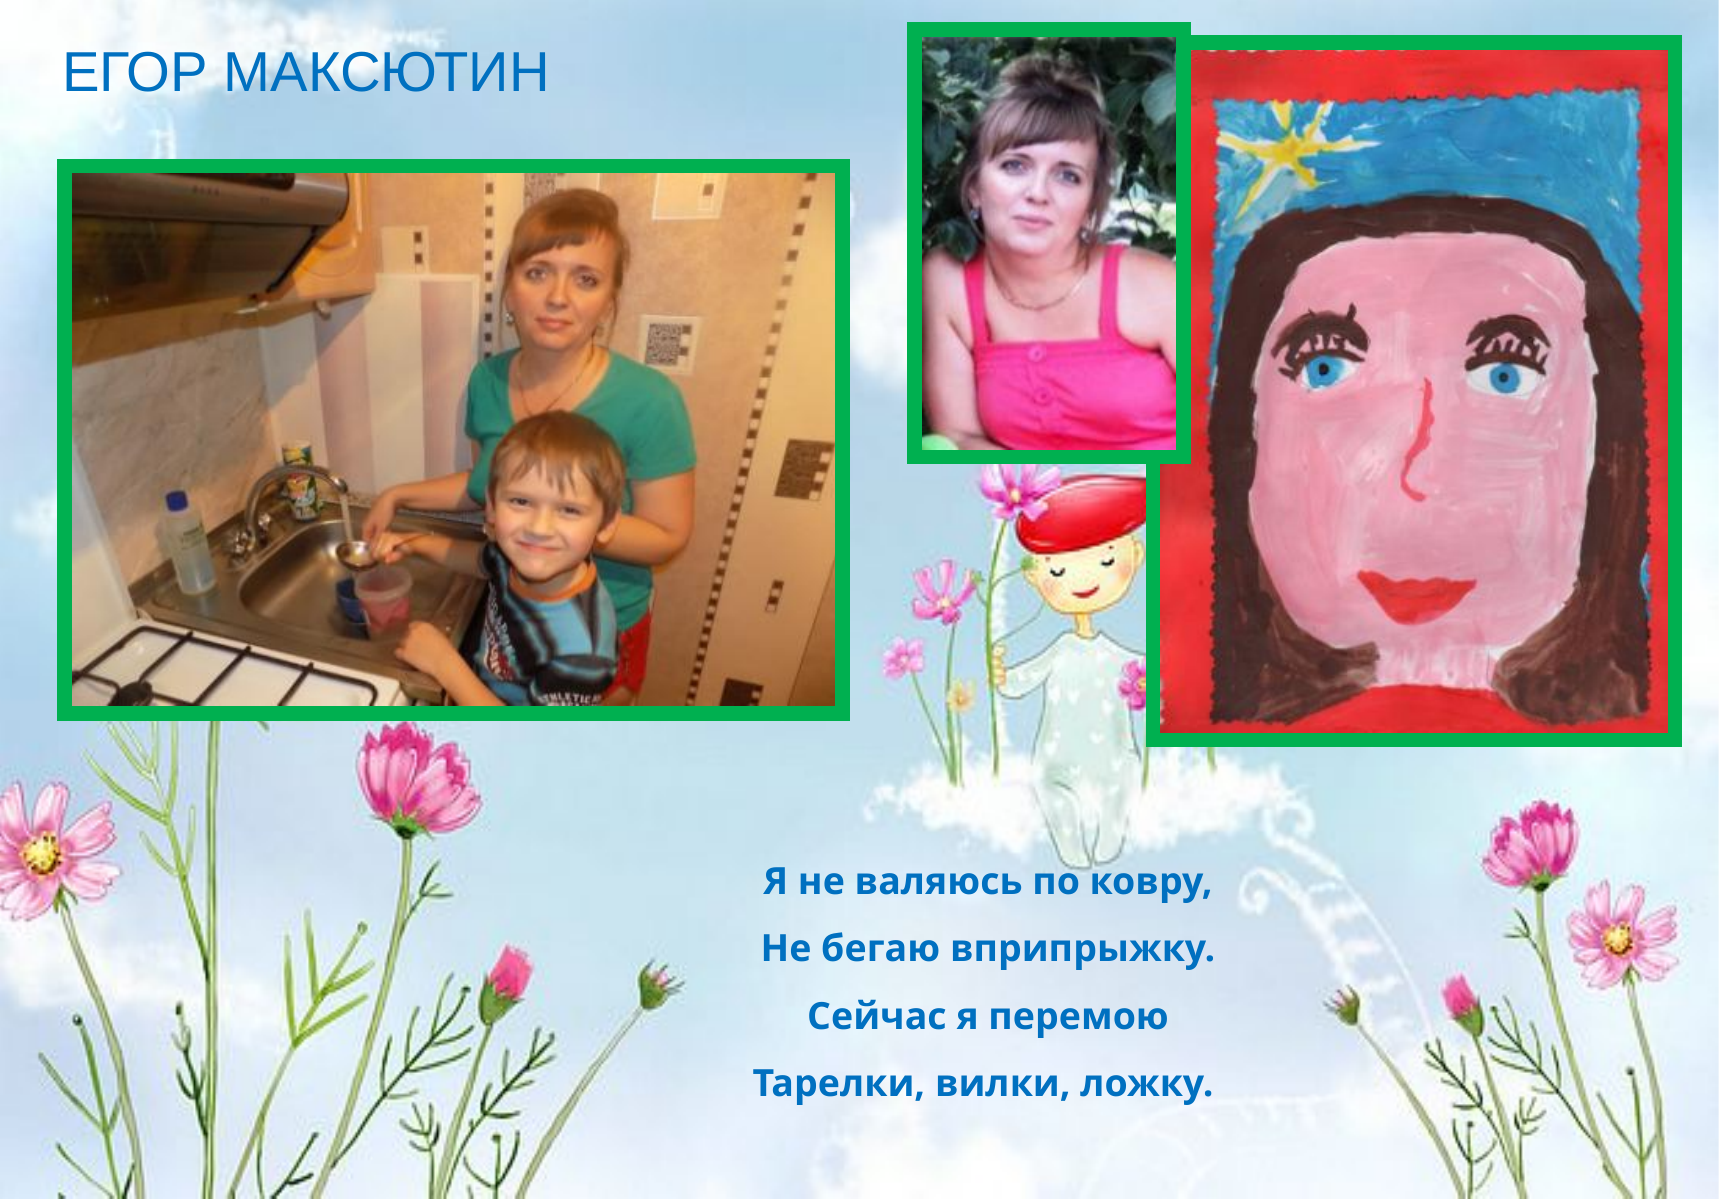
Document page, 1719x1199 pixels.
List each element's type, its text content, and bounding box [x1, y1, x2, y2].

text_box ЕГОР МАКСЮТИН [45, 26, 567, 111]
text_box Я не валяюсь по ковру, Не бегаю вприпрыжку. Сейчас я перемою Тарелки, вилки, ложку. [558, 826, 1418, 1113]
picture [0, 0, 1719, 1199]
